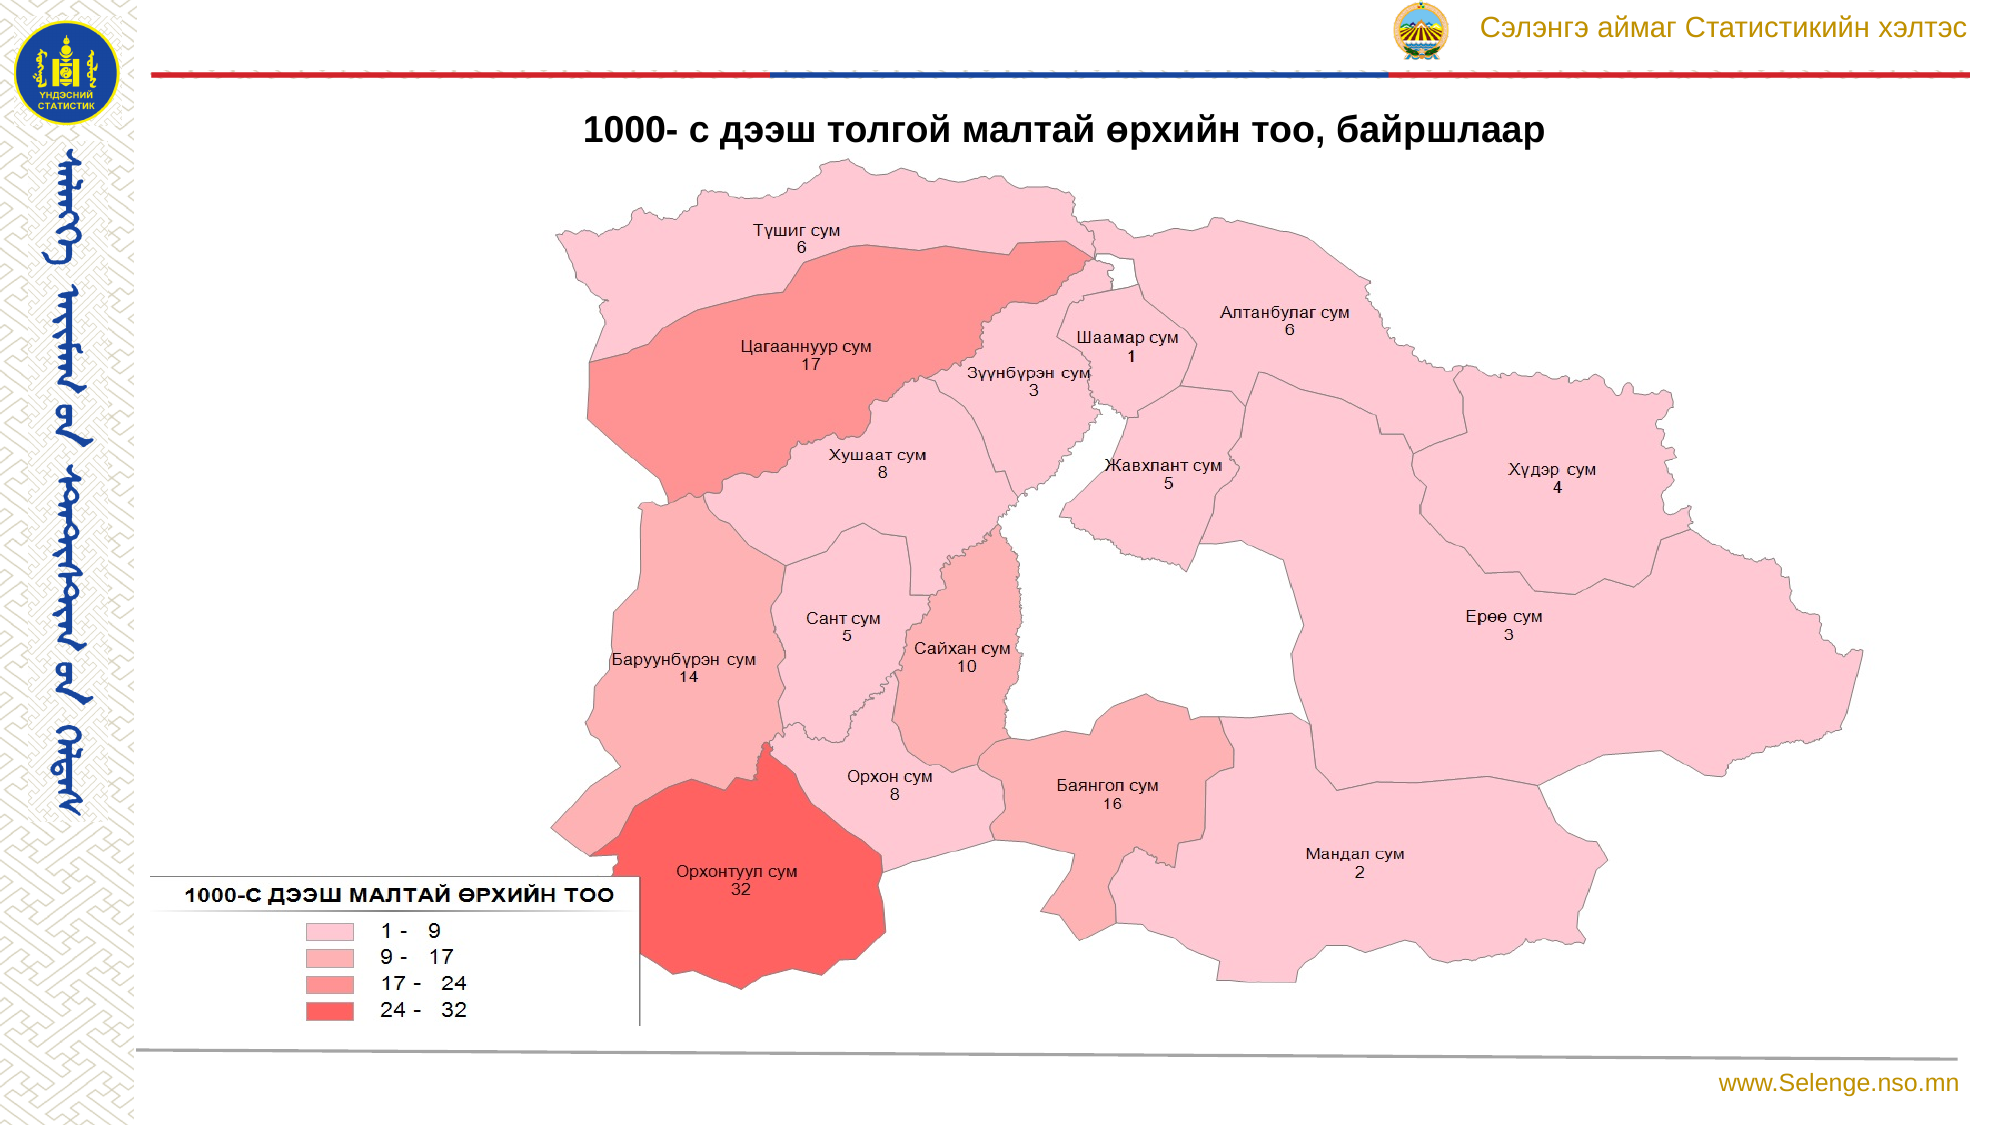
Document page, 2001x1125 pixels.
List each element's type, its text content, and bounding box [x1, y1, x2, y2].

text_box Сэлэнгэ аймаг Статистикийн хэлтэс [1466, 1, 2000, 51]
picture [150, 0, 1970, 79]
picture [150, 153, 1877, 1026]
picture [0, 0, 137, 1125]
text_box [136, 1049, 1958, 1060]
text_box 1000- с дээш толгой малтай өрхийн тоо, байршлаар [568, 97, 1562, 153]
text_box www.Selenge.nso.mn [1704, 1059, 1987, 1104]
